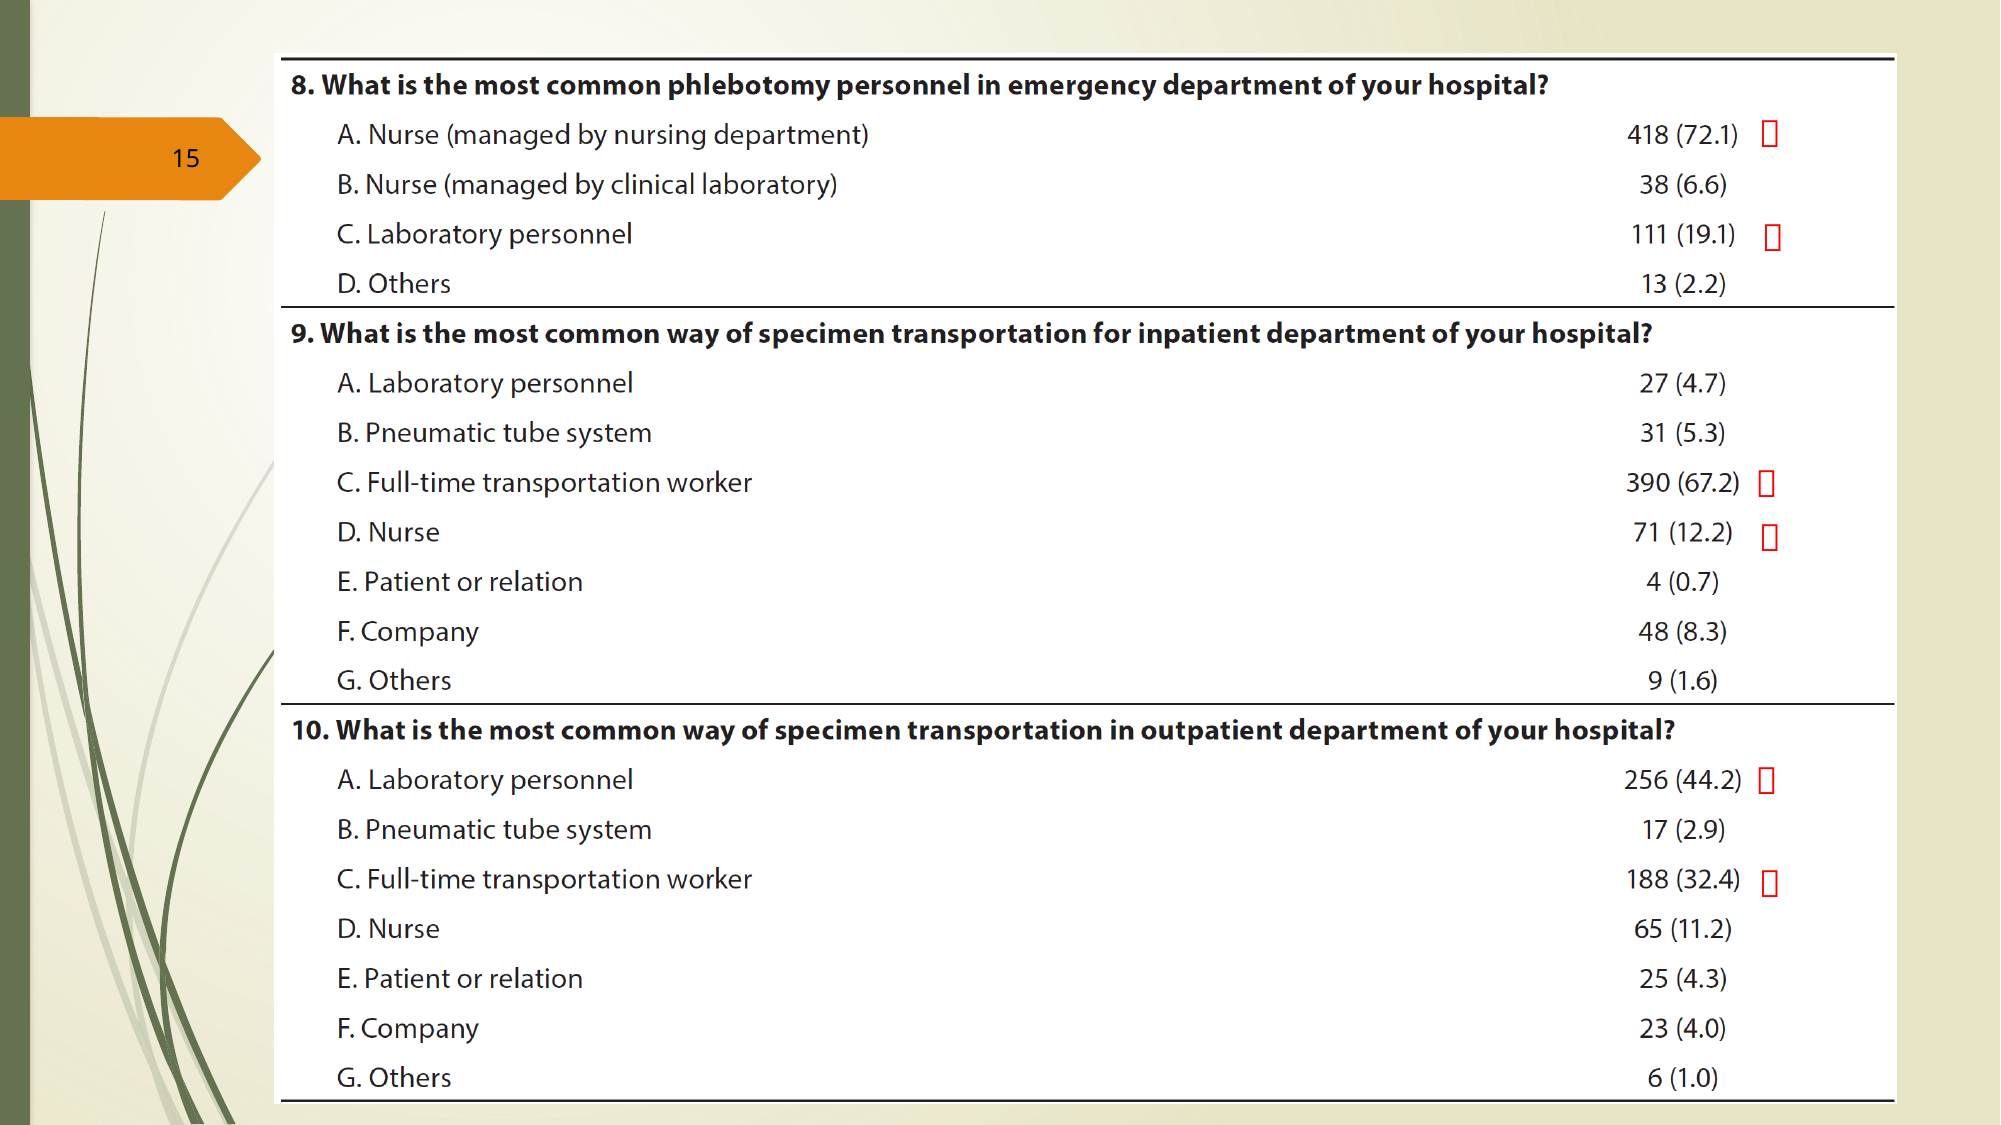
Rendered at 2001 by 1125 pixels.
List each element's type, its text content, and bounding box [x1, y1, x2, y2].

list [273, 52, 1897, 1104]
slide_number 15 [87, 129, 216, 190]
